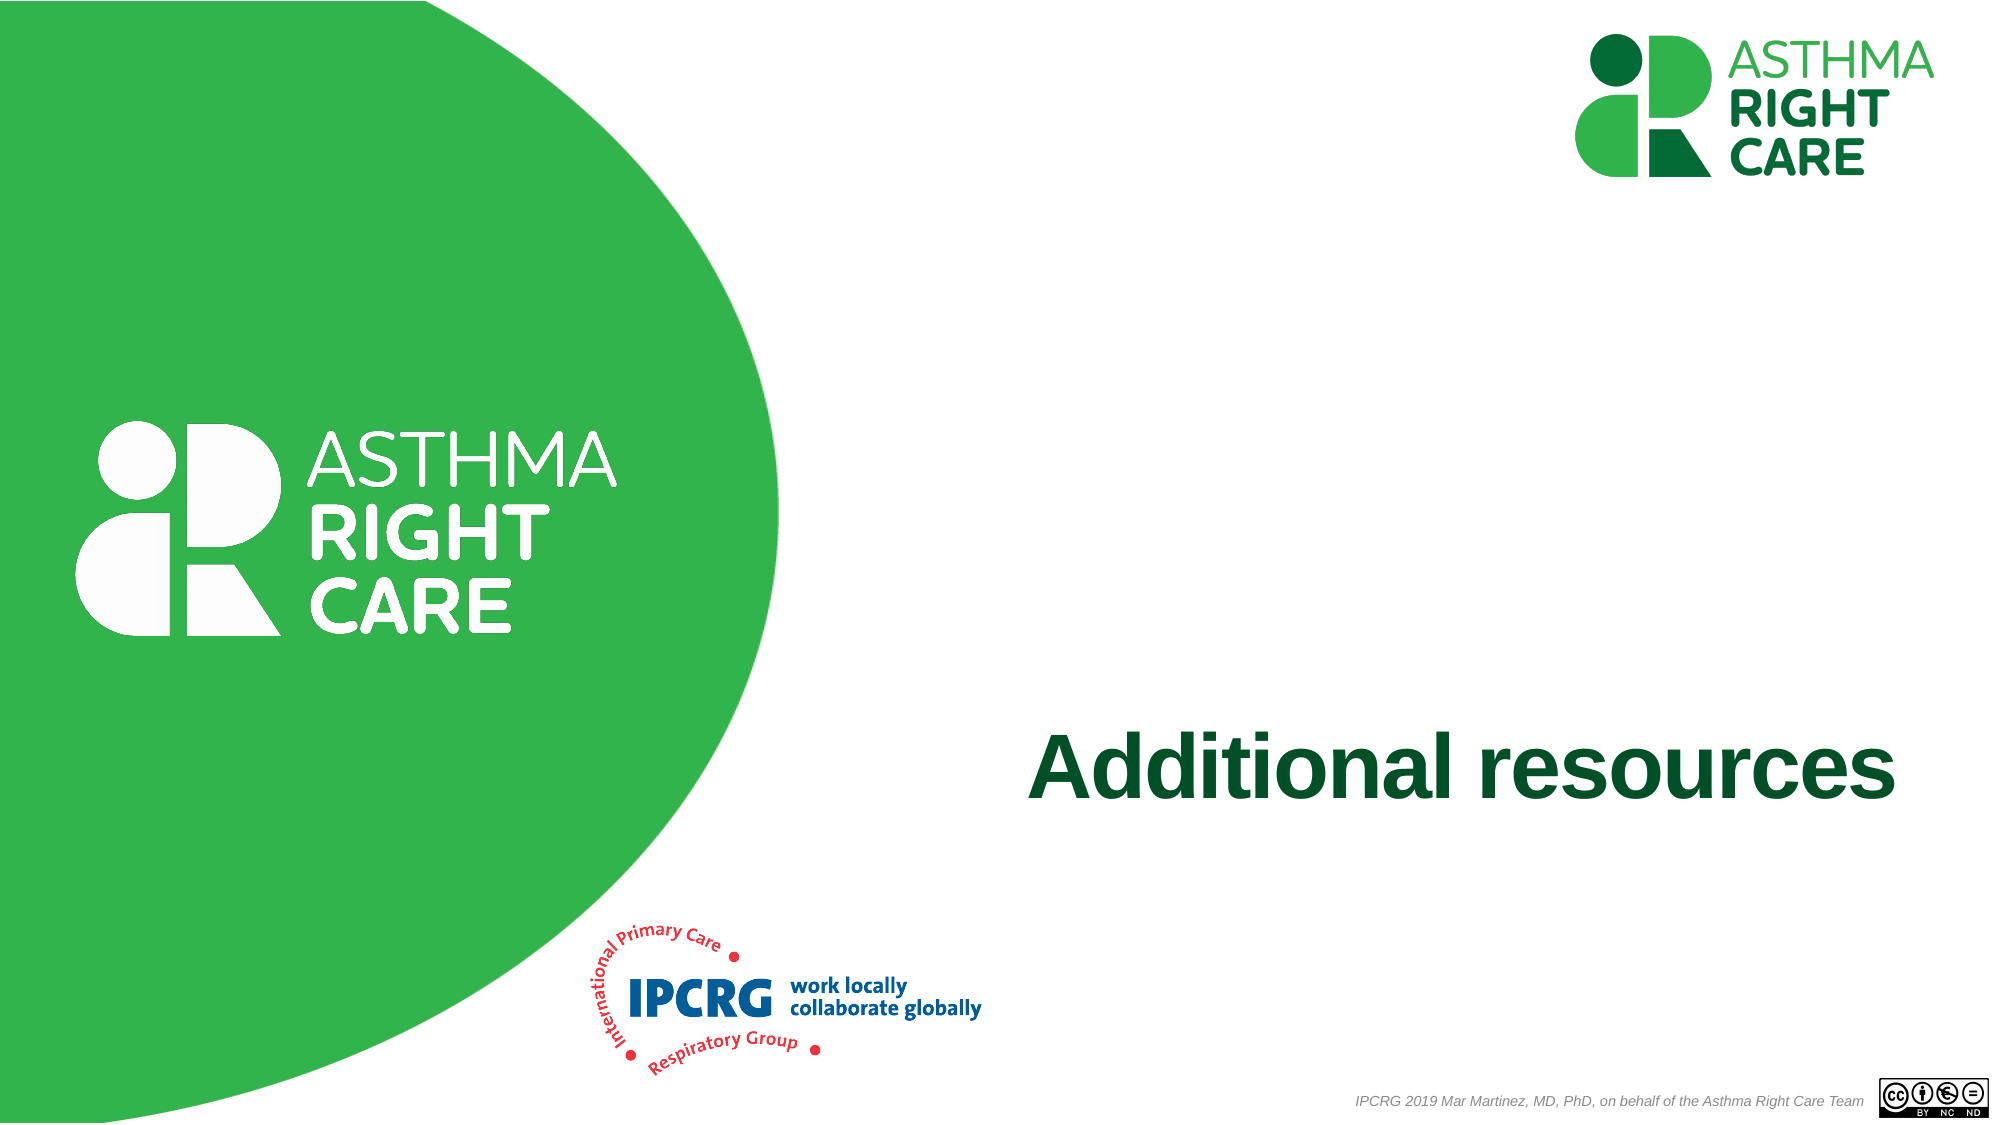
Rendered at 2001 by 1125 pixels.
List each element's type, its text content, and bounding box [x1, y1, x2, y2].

title Additional resources [861, 447, 1914, 825]
picture [0, 0, 2001, 1125]
